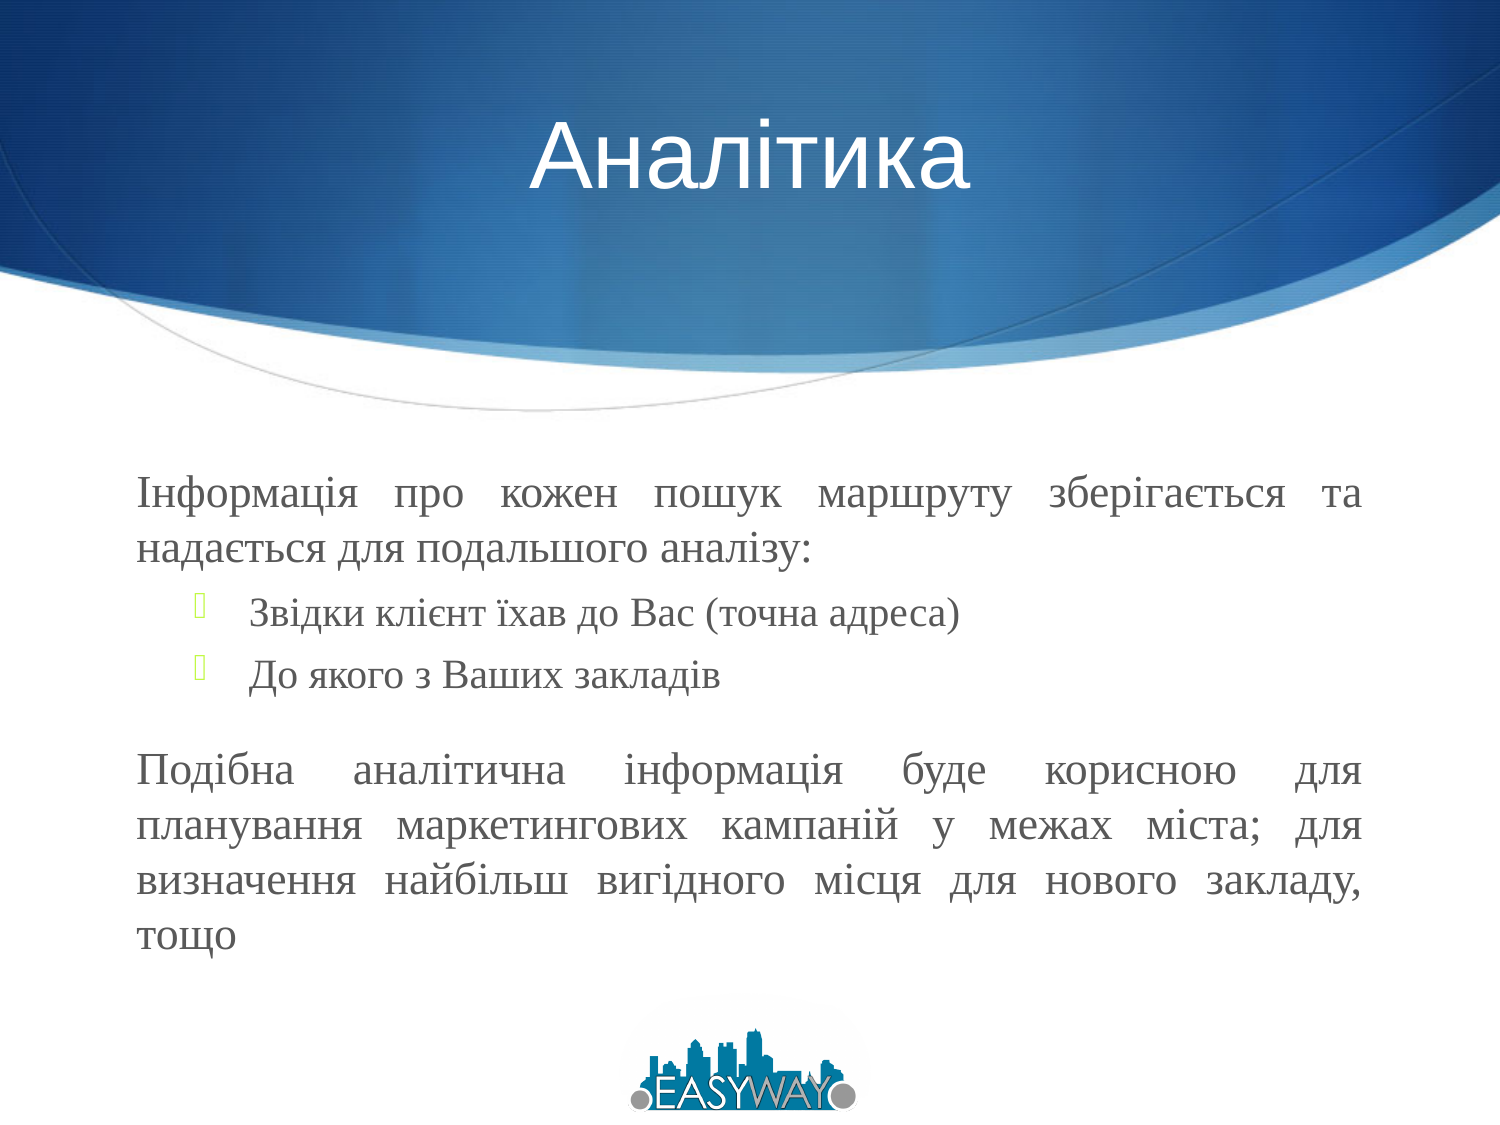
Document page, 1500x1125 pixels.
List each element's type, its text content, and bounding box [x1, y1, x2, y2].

picture [0, 0, 1500, 1125]
title Аналітика [74, 56, 1426, 245]
list Інформація про кожен пошук маршруту зберігається та надається для подальшого аналізу: Звідки клієнт їхав до Вас (точна адреса) До якого з Ваших закладів Подібна аналітична інформація буде корисною для планування маркетингових кампаній у межах міста; для визначення найбільш вигідного місця для нового закладу, тощо [121, 454, 1379, 1067]
